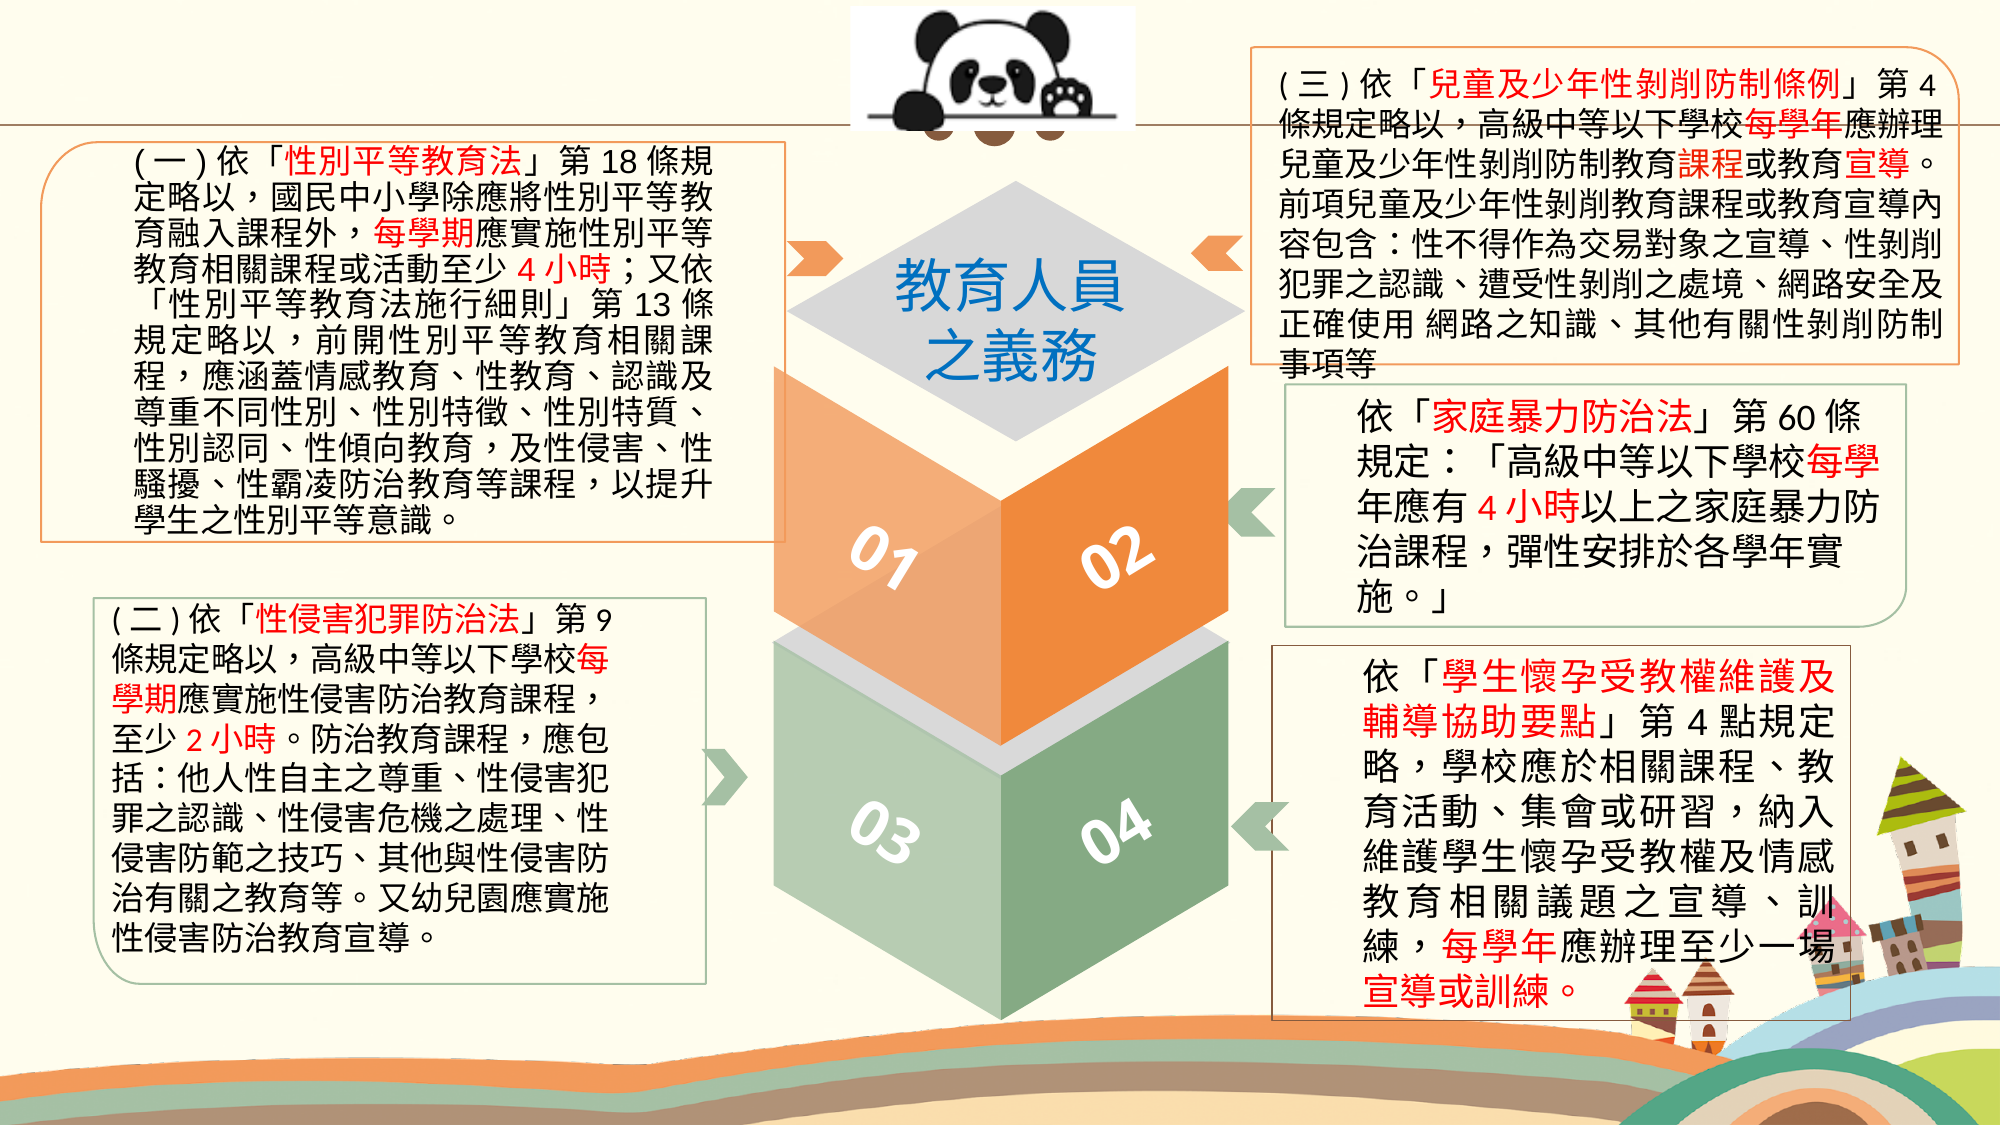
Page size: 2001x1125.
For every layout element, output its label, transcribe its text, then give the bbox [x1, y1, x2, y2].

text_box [664, 637, 1338, 1024]
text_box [664, 180, 1338, 637]
text_box 依「學生懷孕受教權維護及輔導協助要點」第4點規定略，學校應於相關課程、教育活動、集會或研習，納入維護學生懷孕受教權及情感教育相關議題之宣導、訓練，每學年應辦理至少一場宣導或訓練。 [1343, 645, 1851, 1021]
text_box (二)依「性侵害犯罪防治法」第9條規定略以，高級中等以下學校每學期應實施性侵害防治教育課程，至少2小時。防治教育課程，應包括：他人性自主之尊重、性侵害犯罪之認識、性侵害危機之處理、性侵害防範之技巧、其他與性侵害防治有關之教育等。又幼兒園應實施性侵害防治教育宣導。 [93, 598, 659, 984]
text_box [1251, 47, 1934, 55]
picture [0, 0, 2000, 1125]
text_box 依「家庭暴力防治法」第60條規定：「高級中等以下學校每學年應有4小時以上之家庭暴力防治課程，彈性安排於各學年實施。」 [1342, 391, 1907, 627]
text_box (一)依「性別平等教育法」第18條規定略以，國民中小學除應將性別平等教育融入課程外，每學期應實施性別平等教育相關課程或活動至少4小時；又依「性別平等教育法施行細則」第13條規定略以，前開性別平等教育相關課程，應涵蓋情感教育、性教育、認識及尊重不同性別、性別特徵、性別特質、性別認同、性傾向教育，及性侵害、性騷擾、性霸凌防治教育等課程，以提升學生之性別平等意識。 [41, 142, 786, 542]
text_box (三)依「兒童及少年性剝削防制條例」第4條規定略以，高級中等以下學校每學年應辦理兒童及少年性剝削防制教育課程或教育宣導。前項兒童及少年性剝削教育課程或教育宣導內容包含：性不得作為交易對象之宣導、性剝削 犯罪之認識、遭受性剝削之處境、網路安全及正確使用 網路之知識、其他有關性剝削防制事項等 [1188, 55, 1959, 391]
